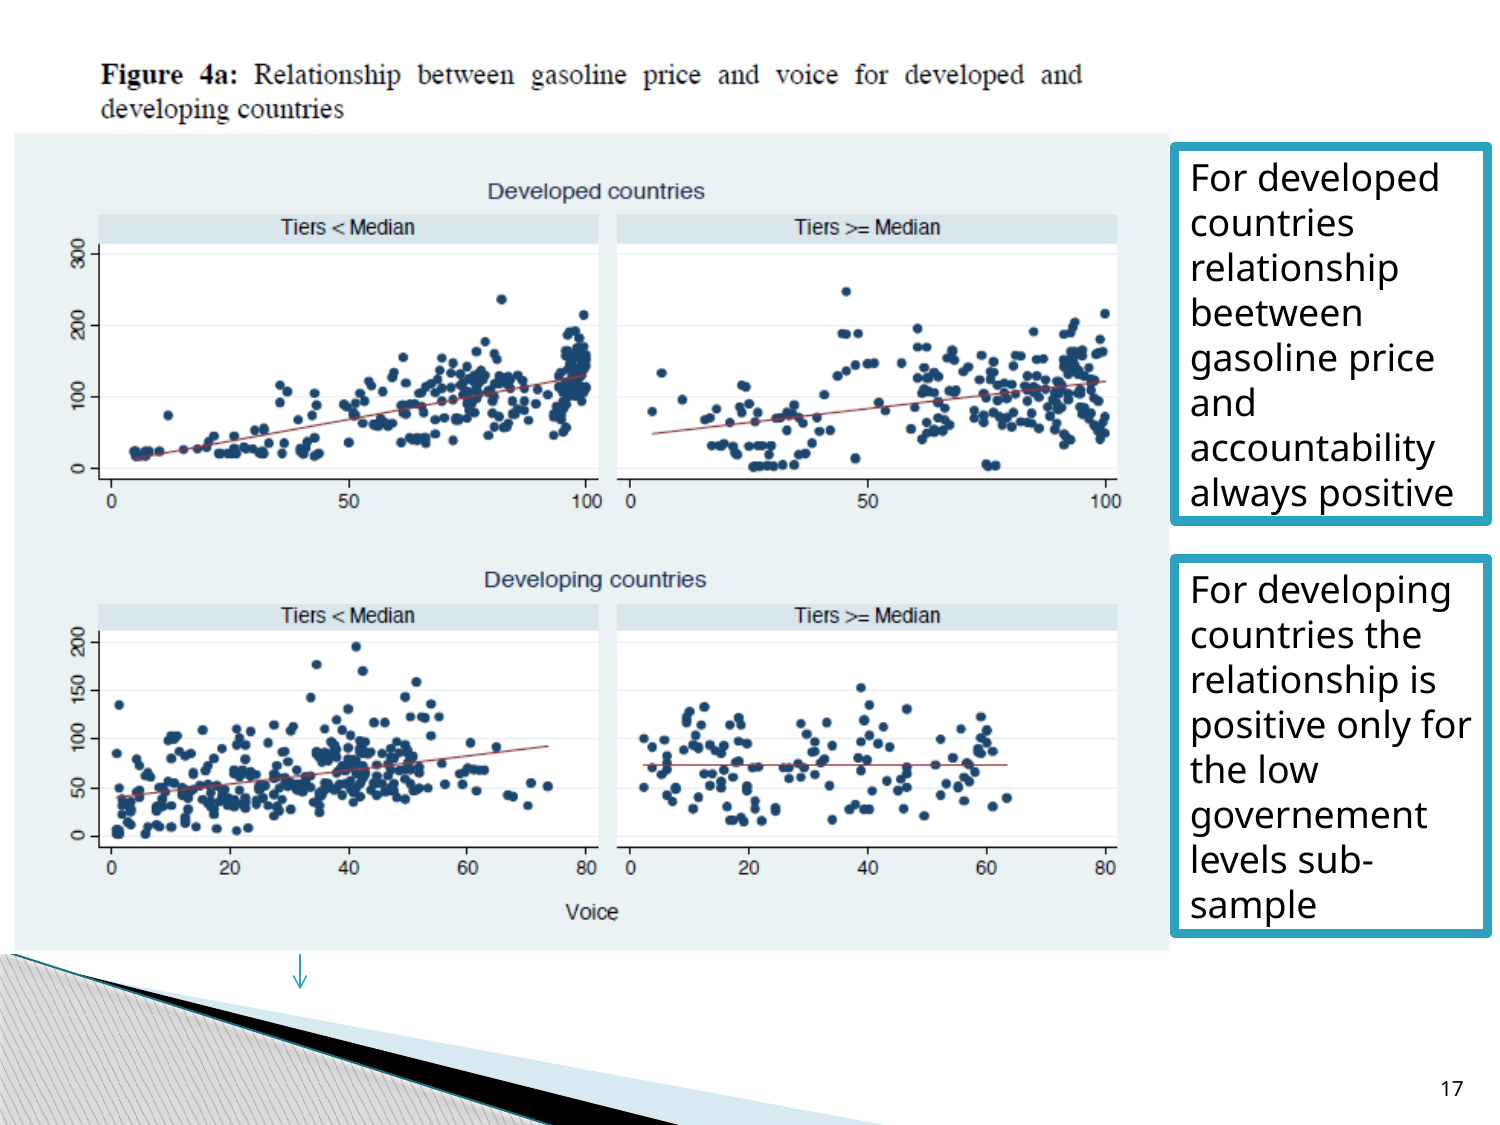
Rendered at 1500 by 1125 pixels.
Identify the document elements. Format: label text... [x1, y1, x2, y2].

picture [0, 19, 1206, 955]
text_box For developed countries relationship beetween gasoline price and accountability always positive [1211, 142, 1492, 526]
slide_number 17 [1418, 1051, 1479, 1112]
text_box For developing countries the relationship is positive only for the low governement levels sub-sample [1211, 554, 1492, 938]
